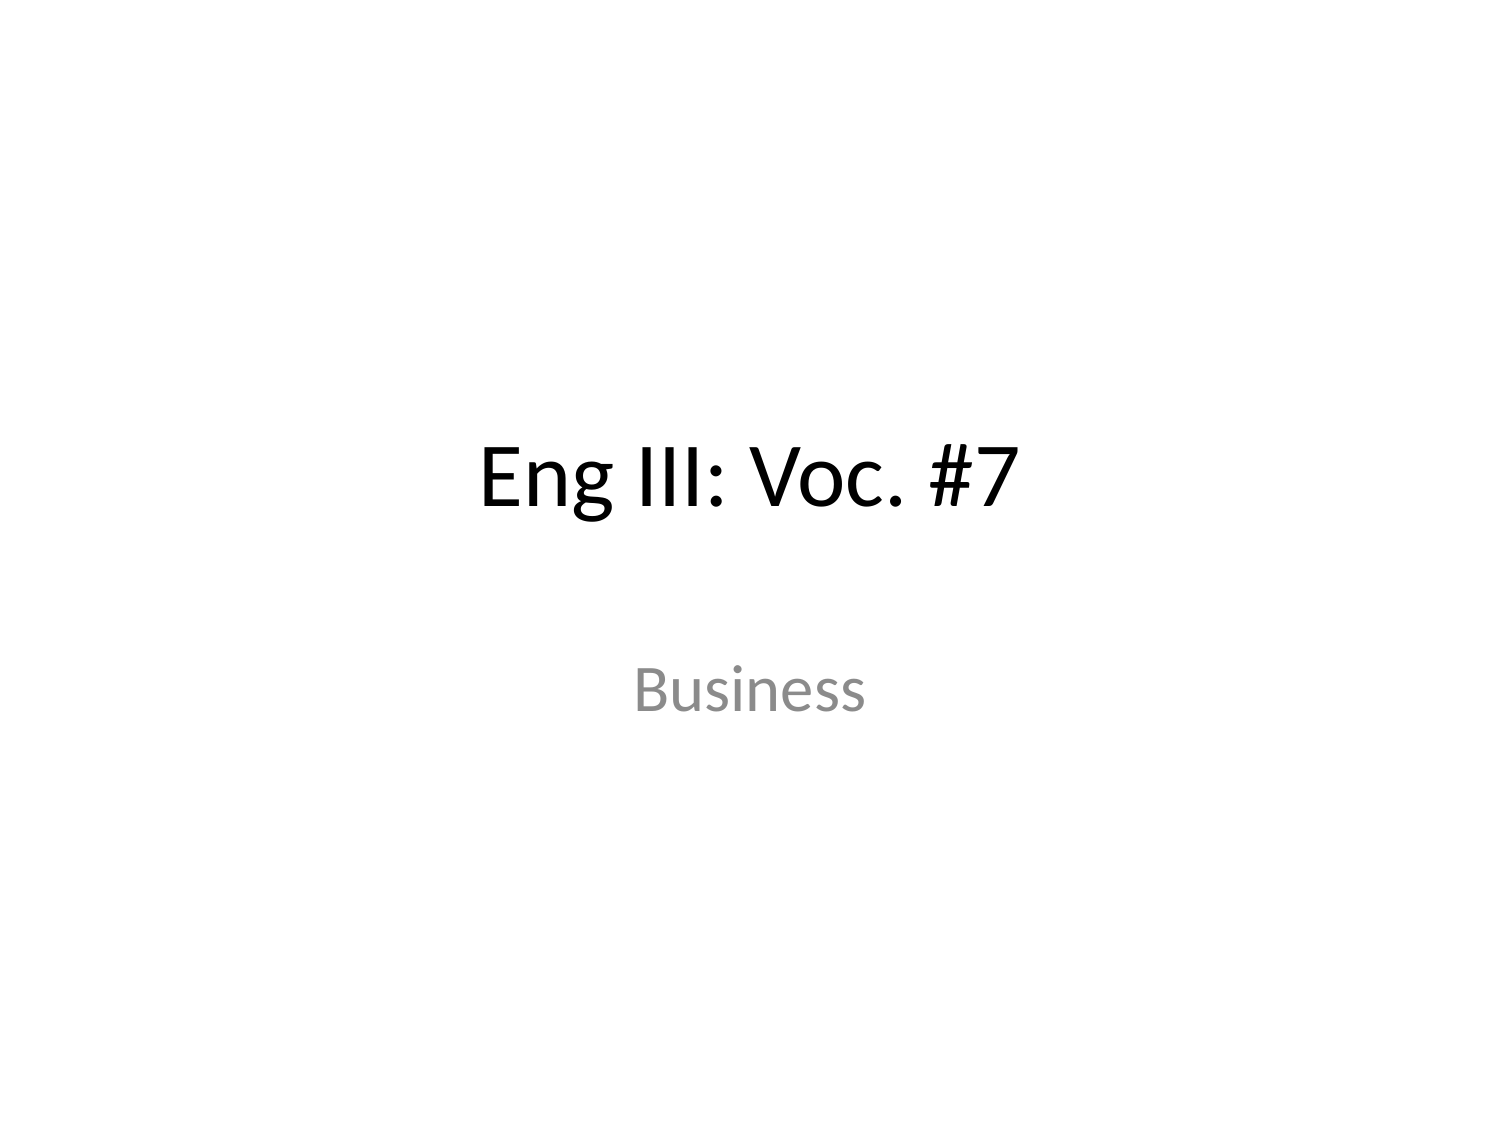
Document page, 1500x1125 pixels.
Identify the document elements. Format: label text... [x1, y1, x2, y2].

title Eng III: Voc. #7 [112, 349, 1388, 591]
subtitle Business [225, 637, 1275, 925]
